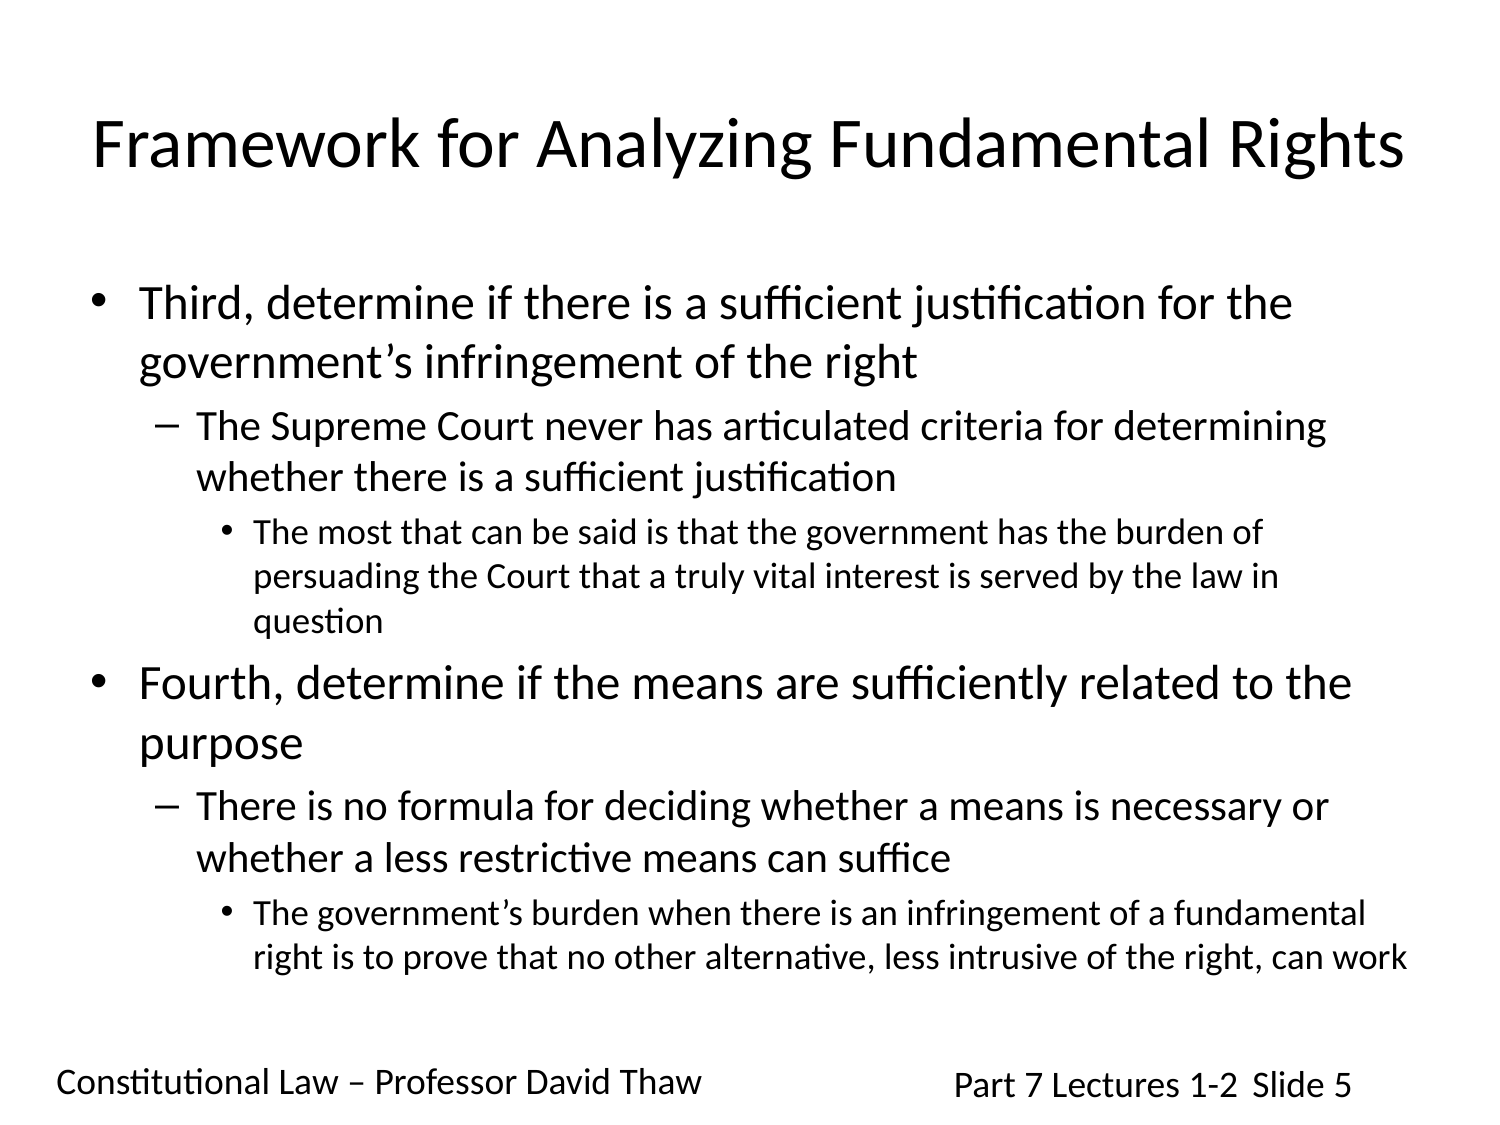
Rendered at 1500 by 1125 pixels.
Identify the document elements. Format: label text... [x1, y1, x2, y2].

title Framework for Analyzing Fundamental Rights [75, 45, 1425, 233]
list Third, determine if there is a sufficient justification for the government’s infringement of the right The Supreme Court never has articulated criteria for determining whether there is a sufficient justification The most that can be said is that the government has the burden of persuading the Court that a truly vital interest is served by the law in question Fourth, determine if the means are sufficiently related to the purpose There is no formula for deciding whether a means is necessary or whether a less restrictive means can suffice The government’s burden when there is an infringement of a fundamental right is to prove that no other alternative, less intrusive of the right, can work [75, 262, 1425, 1005]
